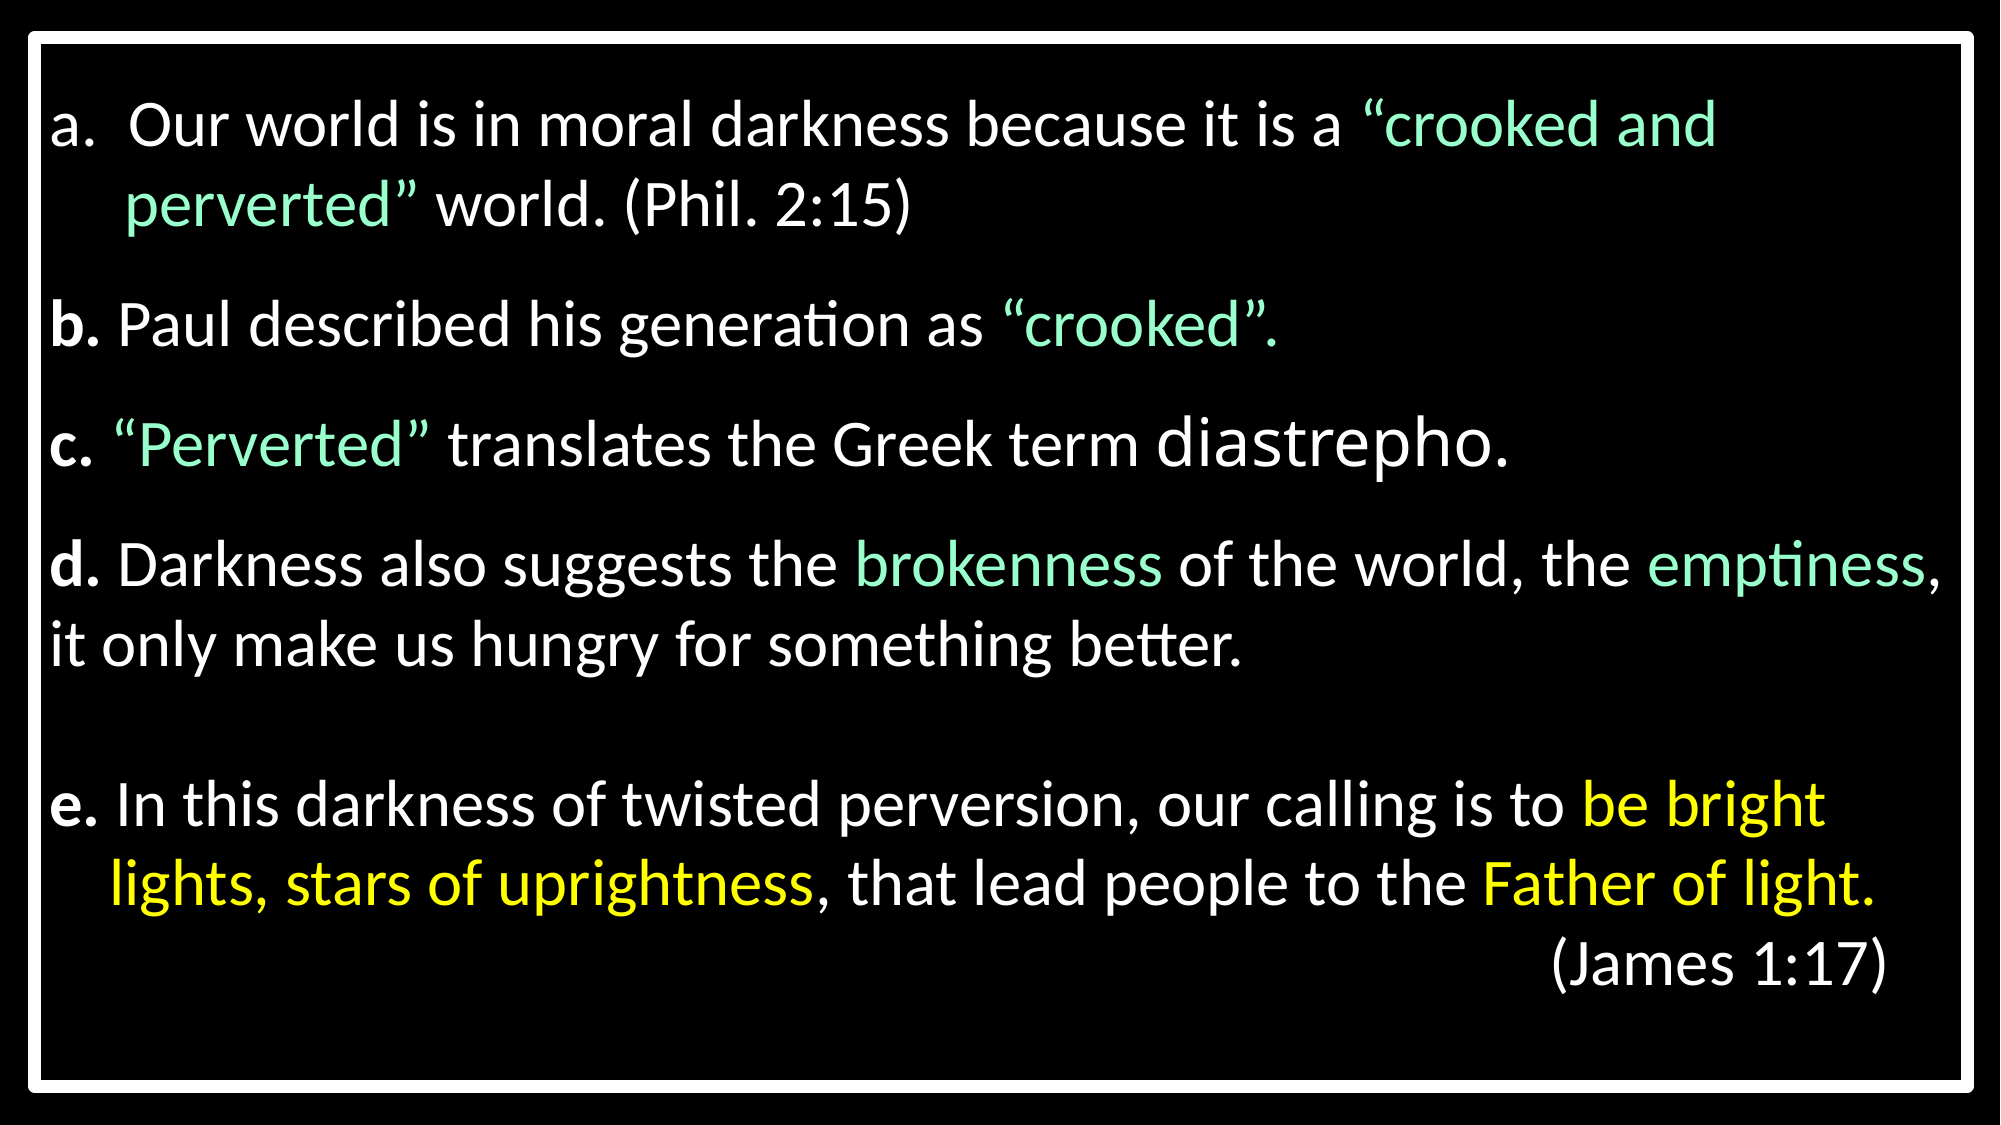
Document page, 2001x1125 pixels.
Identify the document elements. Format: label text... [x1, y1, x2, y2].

text_box a. Our world is in moral darkness because it is a “crooked and perverted” world. (Phil. 2:15) b. Paul described his generation as “crooked”. c. “Perverted” translates the Greek term diastrepho. d. Darkness also suggests the brokenness of the world, the emptiness, it only make us hungry for something better. e. In this darkness of twisted perversion, our calling is to be bright lights, stars of uprightness, that lead people to the Father of light. (James 1:17) [34, 37, 1968, 1087]
